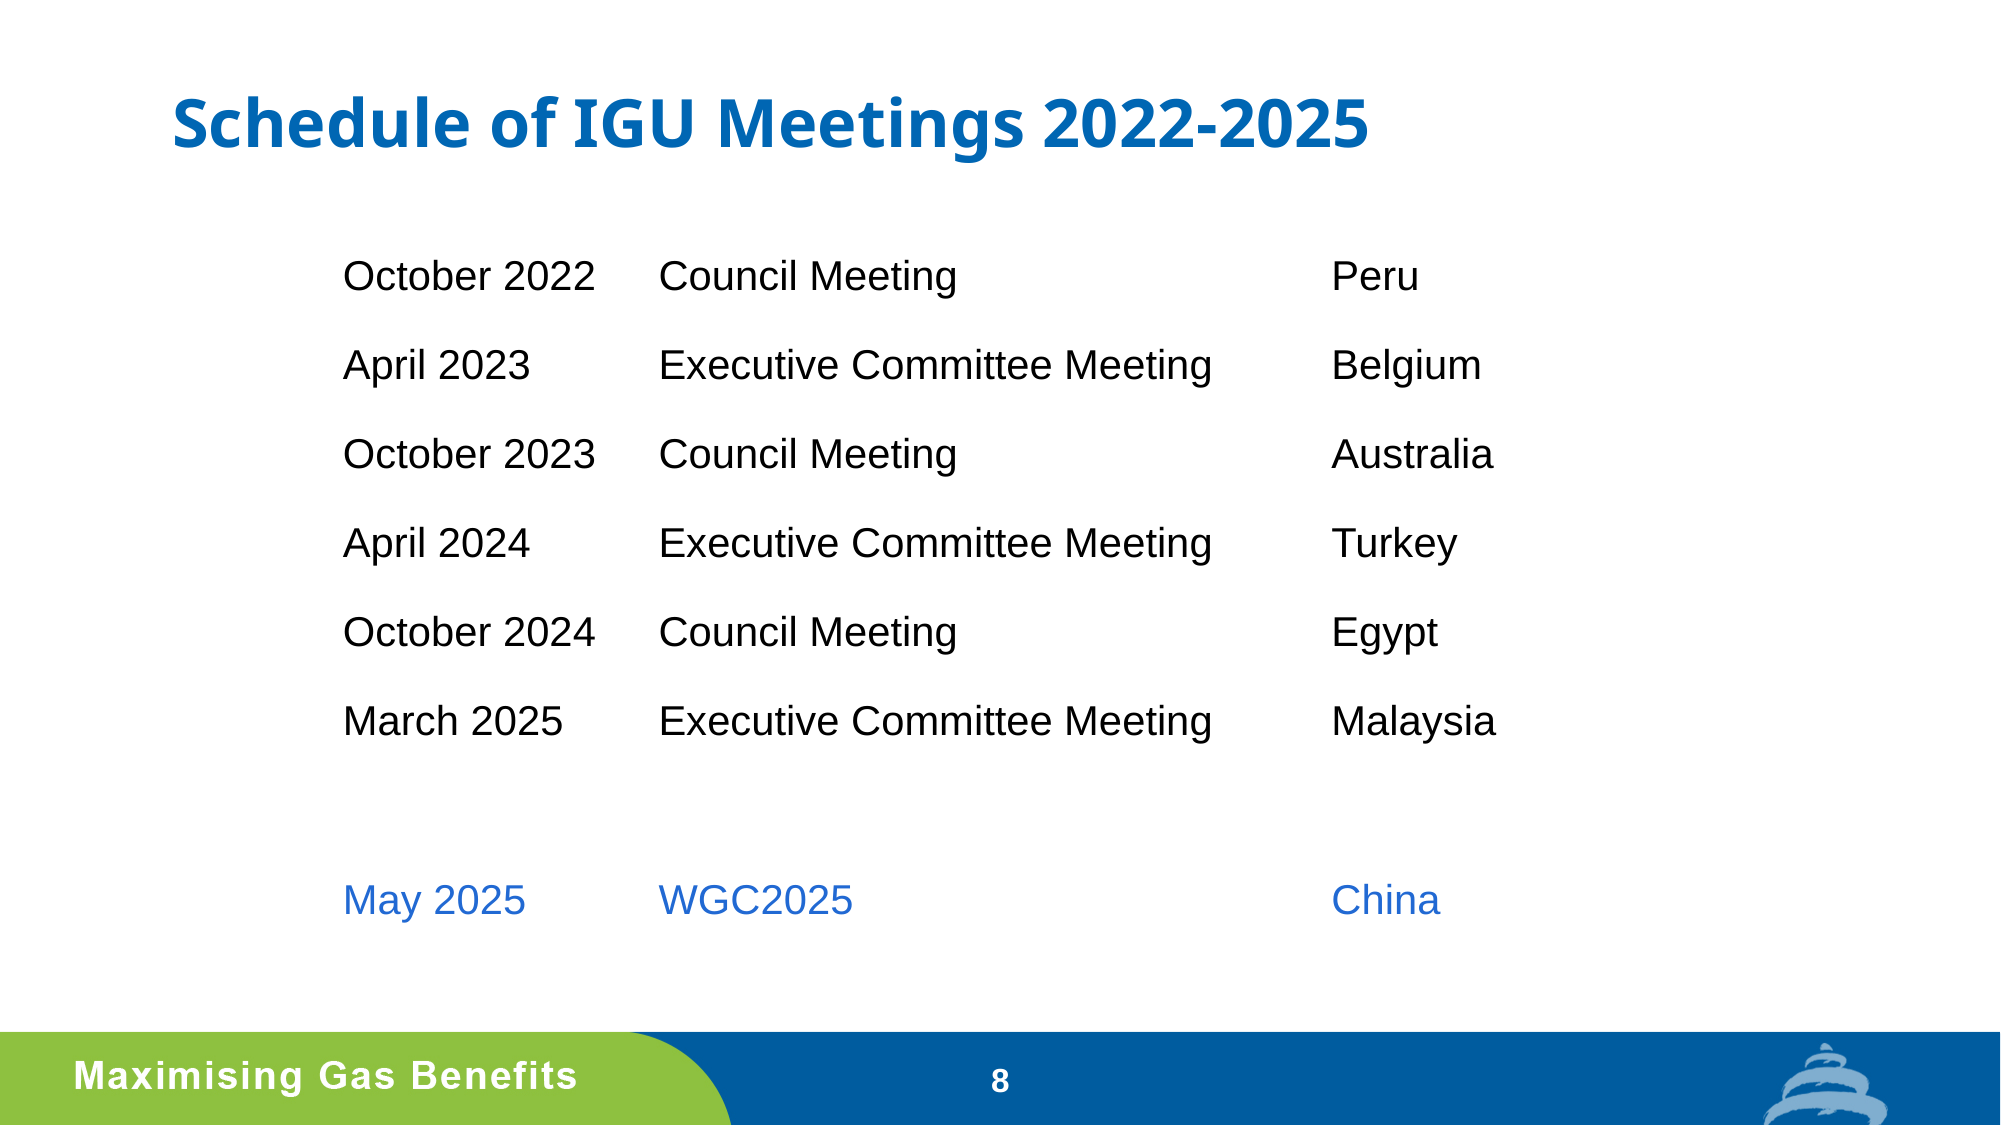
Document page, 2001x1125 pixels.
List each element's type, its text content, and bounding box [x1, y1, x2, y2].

picture [0, 0, 2001, 1125]
table_cell Malaysia [1320, 698, 1528, 877]
table_cell WGC2025 [647, 877, 1320, 952]
table_cell China [1320, 877, 1528, 952]
table_header Peru [1320, 253, 1528, 342]
table_cell Executive Committee Meeting [647, 342, 1320, 431]
table_cell Egypt [1320, 609, 1528, 698]
table_cell October 2024 [332, 609, 647, 698]
table_header Council Meeting [647, 253, 1320, 342]
slide_number 8 [822, 1052, 1179, 1104]
table_cell April 2024 [332, 520, 647, 609]
table_cell Executive Committee Meeting [647, 698, 1320, 877]
table_cell March 2025 [332, 698, 647, 877]
table_cell October 2023 [332, 431, 647, 520]
title Schedule of IGU Meetings 2022-2025 [157, 63, 1943, 179]
table_cell Council Meeting [647, 609, 1320, 698]
table_header October 2022 [332, 253, 647, 342]
table_cell April 2023 [332, 342, 647, 431]
table_cell Turkey [1320, 520, 1528, 609]
table_cell Australia [1320, 431, 1528, 520]
table_cell May 2025 [332, 877, 647, 952]
table_cell Belgium [1320, 342, 1528, 431]
table_cell Council Meeting [647, 431, 1320, 520]
table_cell Executive Committee Meeting [647, 520, 1320, 609]
